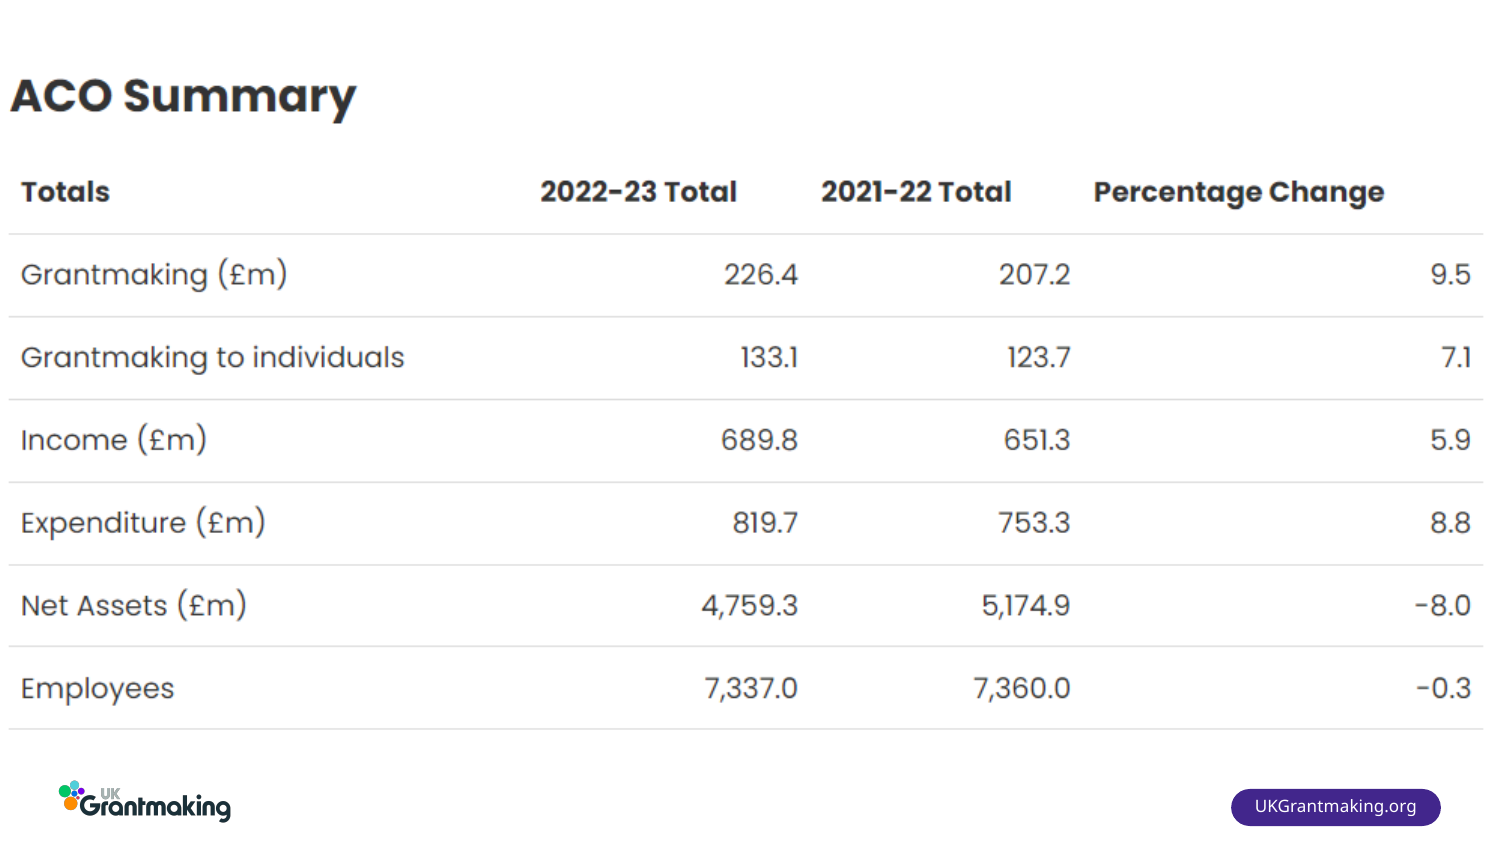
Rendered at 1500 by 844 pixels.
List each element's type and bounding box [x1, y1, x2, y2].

picture [58, 780, 231, 823]
picture [0, 61, 1500, 740]
